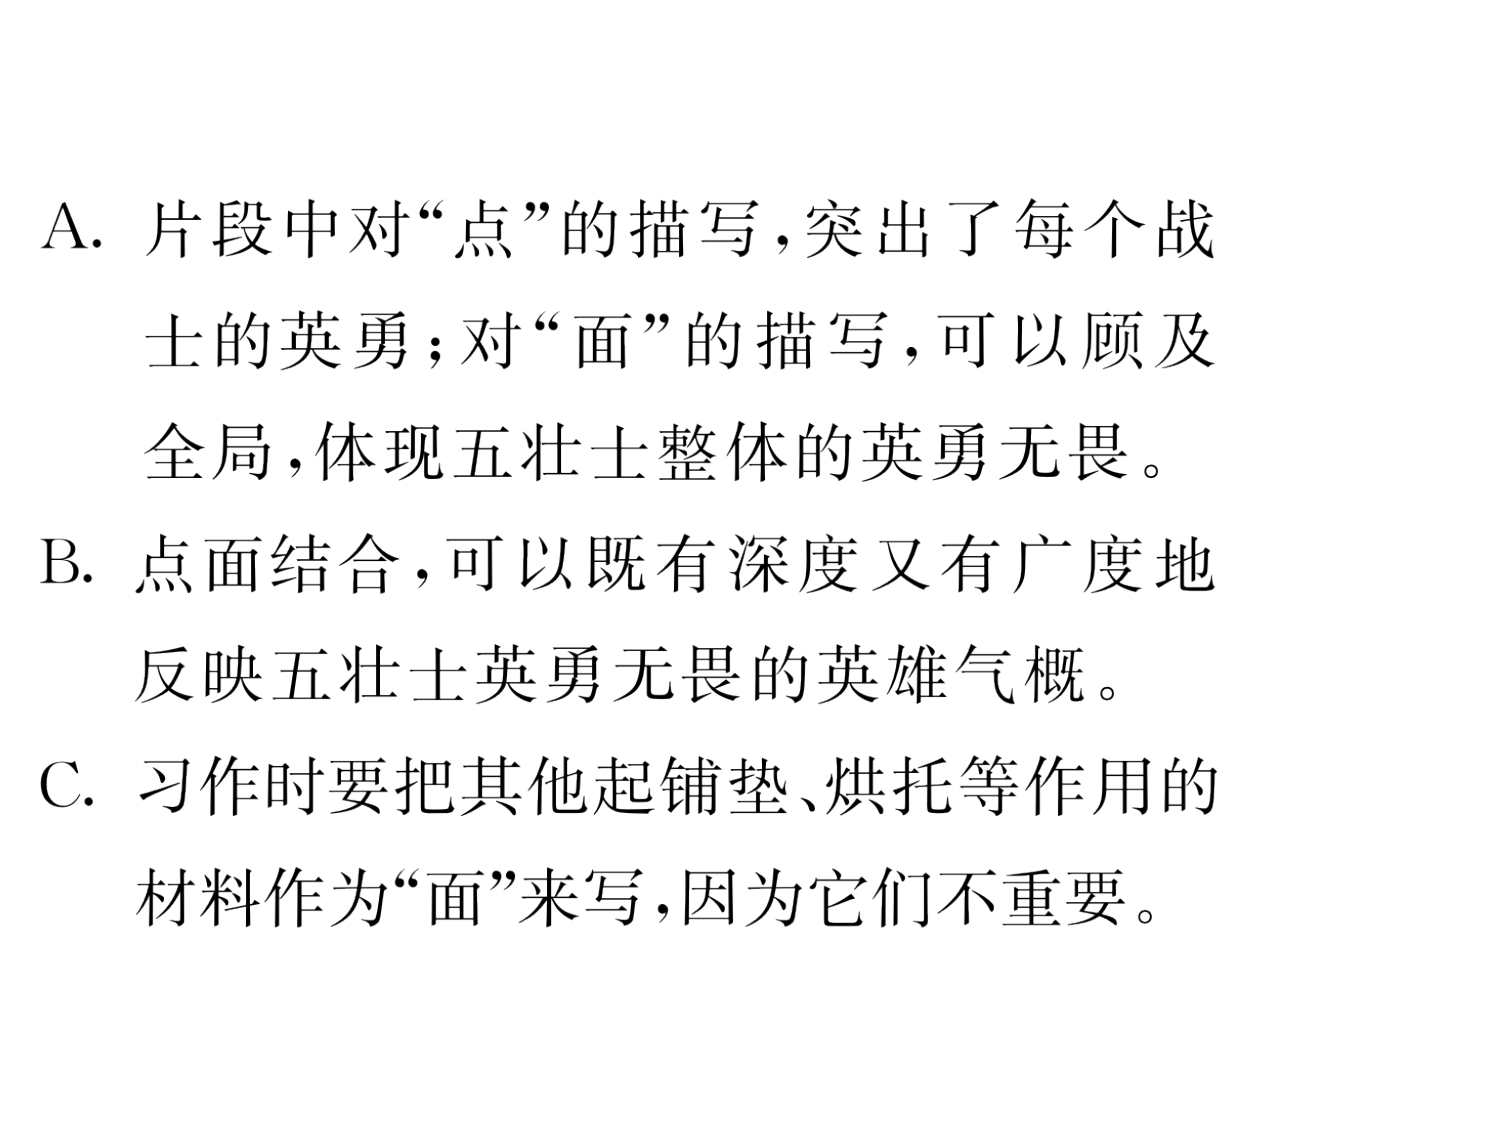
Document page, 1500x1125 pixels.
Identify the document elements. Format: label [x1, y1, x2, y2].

picture [35, 177, 1453, 942]
